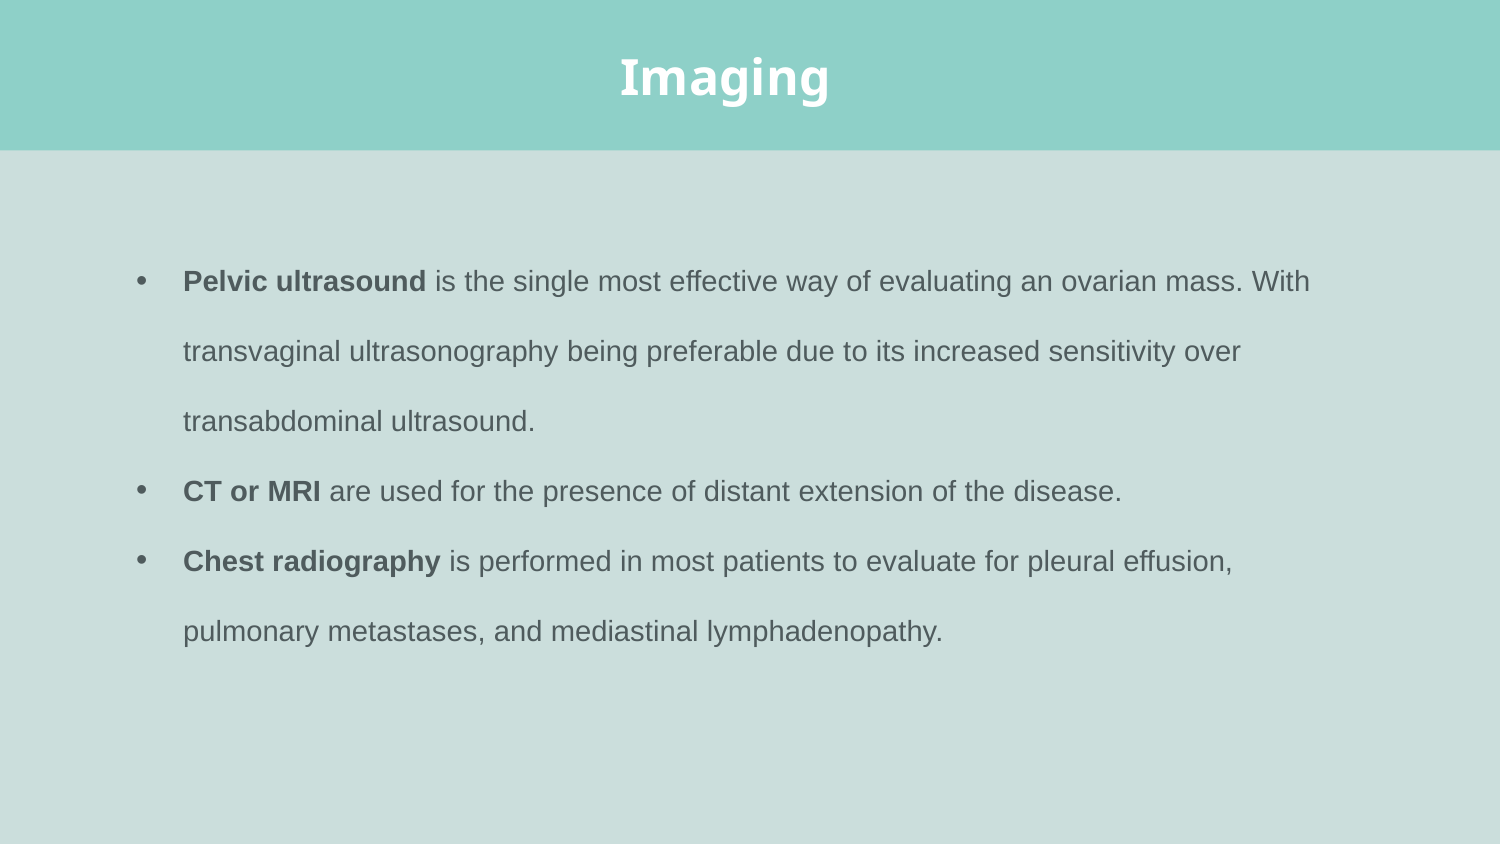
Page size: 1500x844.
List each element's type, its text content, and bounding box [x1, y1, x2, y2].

text_box Pelvic ultrasound is the single most effective way of evaluating an ovarian mass. With transvaginal ultrasonography being preferable due to its increased sensitivity over transabdominal ultrasound. CT or MRI are used for the presence of distant extension of the disease. Chest radiography is performed in most patients to evaluate for pleural effusion, pulmonary metastases, and mediastinal lymphadenopathy. [121, 220, 1392, 655]
title Imaging [447, 29, 1004, 154]
